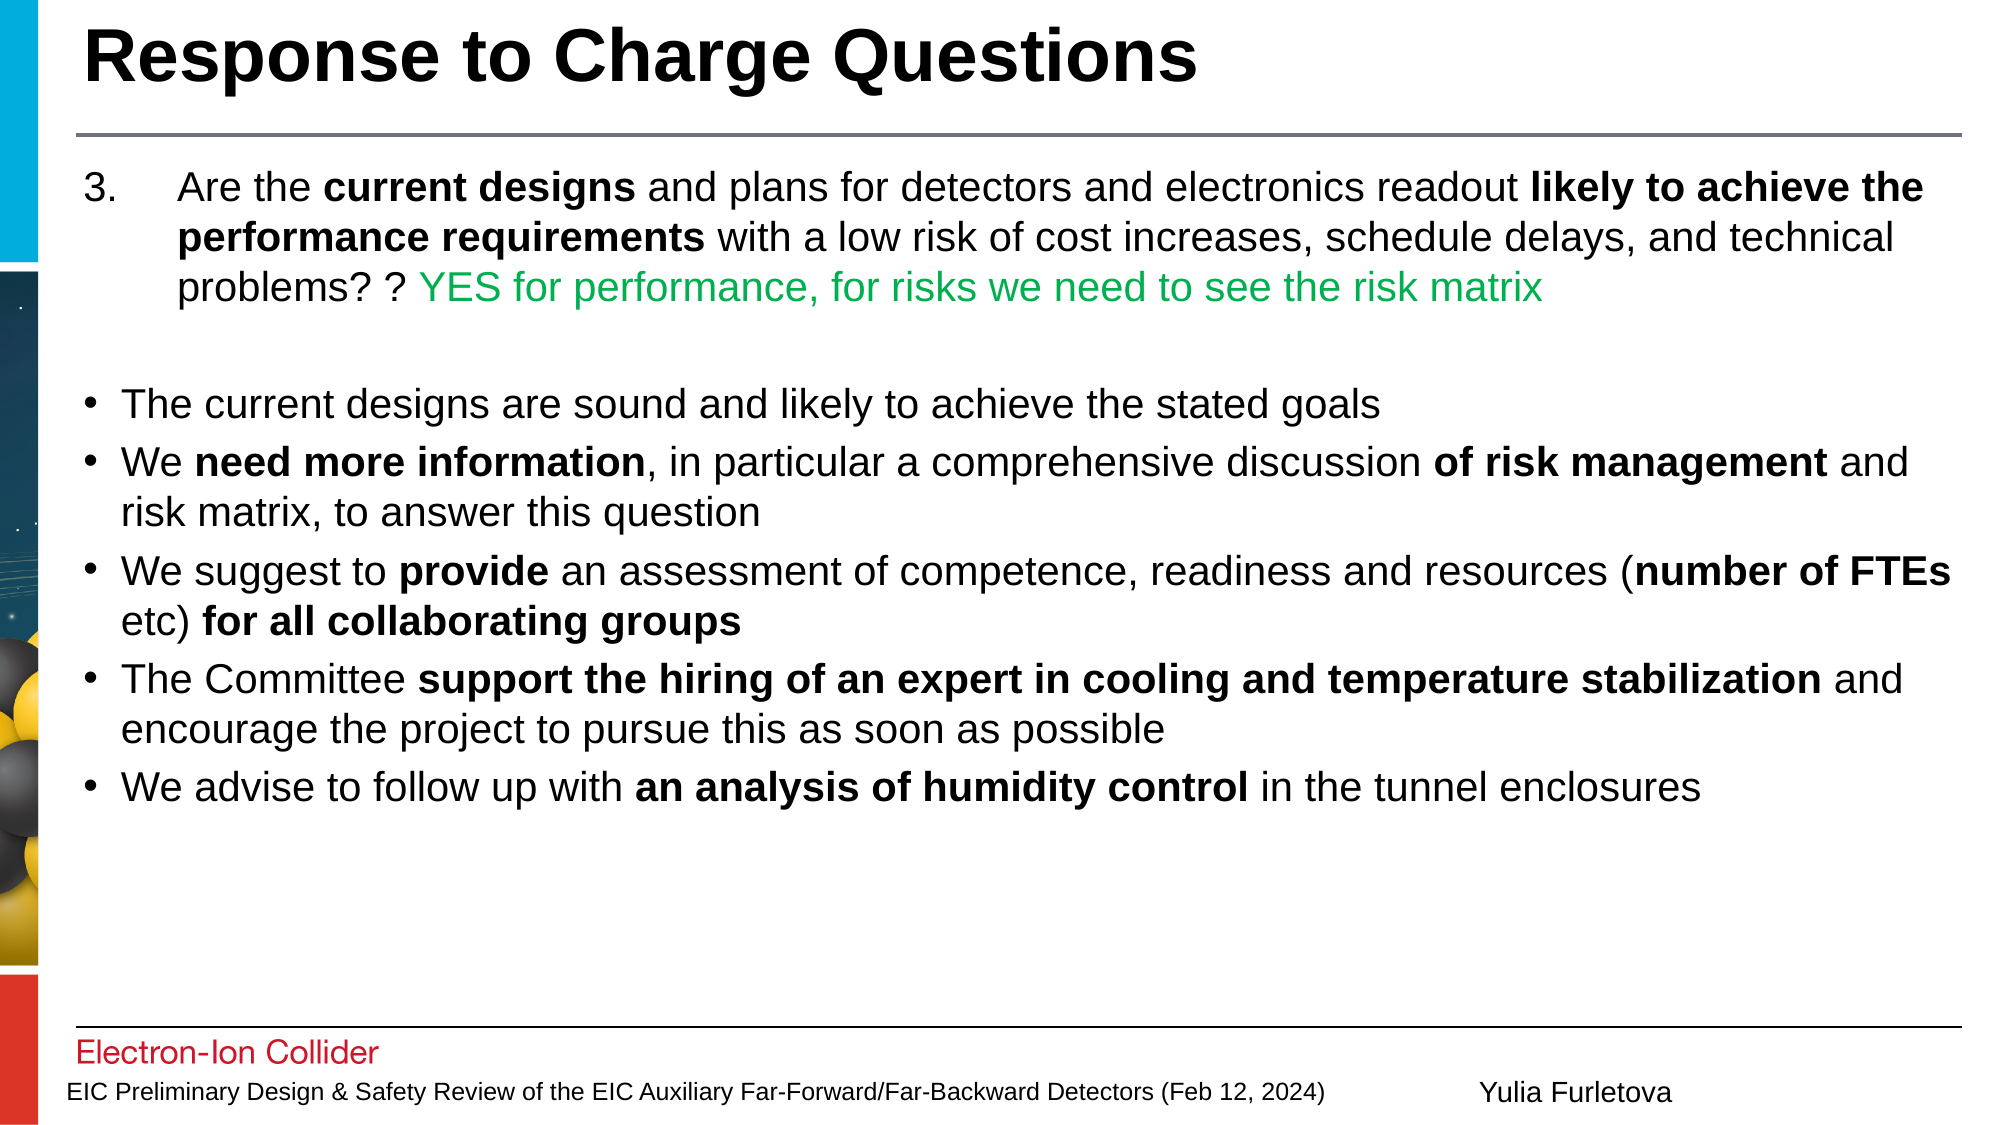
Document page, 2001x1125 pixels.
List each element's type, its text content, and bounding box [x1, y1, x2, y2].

title Response to Charge Questions [75, 0, 1963, 119]
list Are the current designs and plans for detectors and electronics readout likely to achieve the performance requirements with a low risk of cost increases, schedule delays, and technical problems? ? YES for performance, for risks we need to see the risk matrix The current designs are sound and likely to achieve the stated goals We need more information, in particular a comprehensive discussion of risk management and risk matrix, to answer this question We suggest to provide an assessment of competence, readiness and resources (number of FTEs etc) for all collaborating groups The Committee support the hiring of an expert in cooling and temperature stabilization and encourage the project to pursue this as soon as possible We advise to follow up with an analysis of humidity control in the tunnel enclosures [75, 152, 1967, 1009]
picture [0, 0, 2001, 1125]
